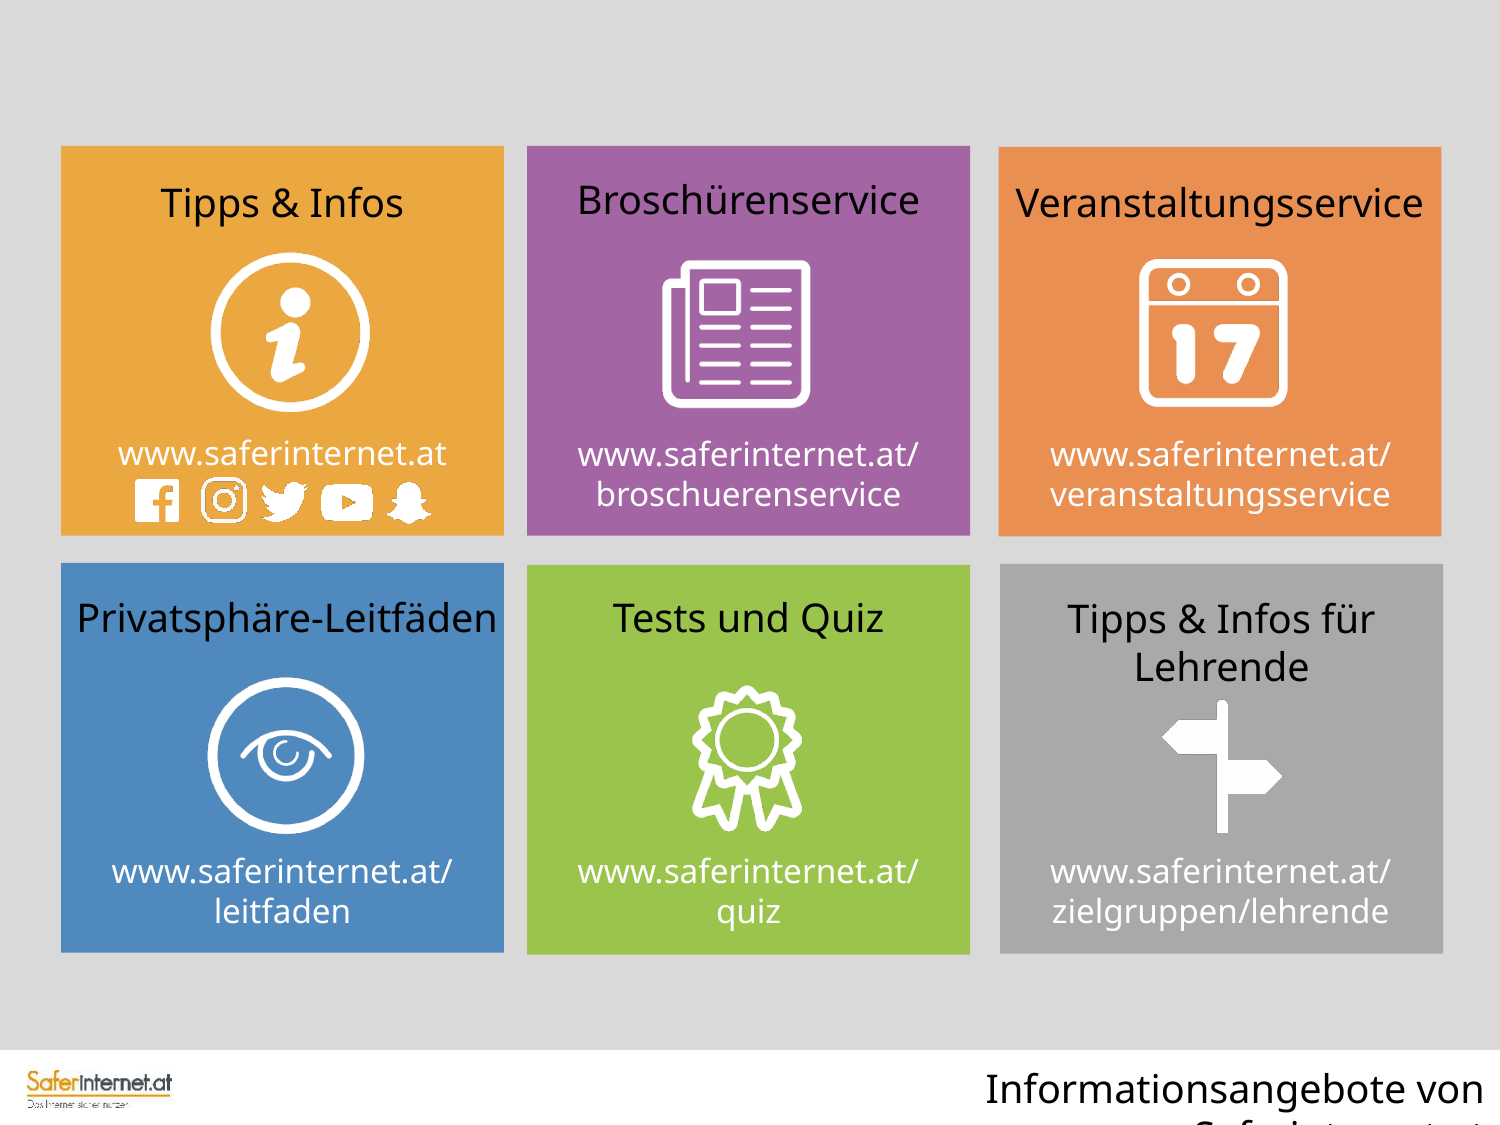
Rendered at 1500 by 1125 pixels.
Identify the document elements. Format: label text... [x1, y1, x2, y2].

picture [382, 476, 435, 529]
picture [1142, 687, 1301, 846]
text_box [527, 145, 971, 536]
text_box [1000, 563, 1444, 954]
picture [27, 1070, 172, 1108]
text_box Informationsangebote von Saferinternet.at [680, 1056, 1500, 1125]
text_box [61, 145, 505, 538]
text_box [998, 146, 1442, 537]
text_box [527, 564, 971, 955]
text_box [55, 562, 520, 953]
